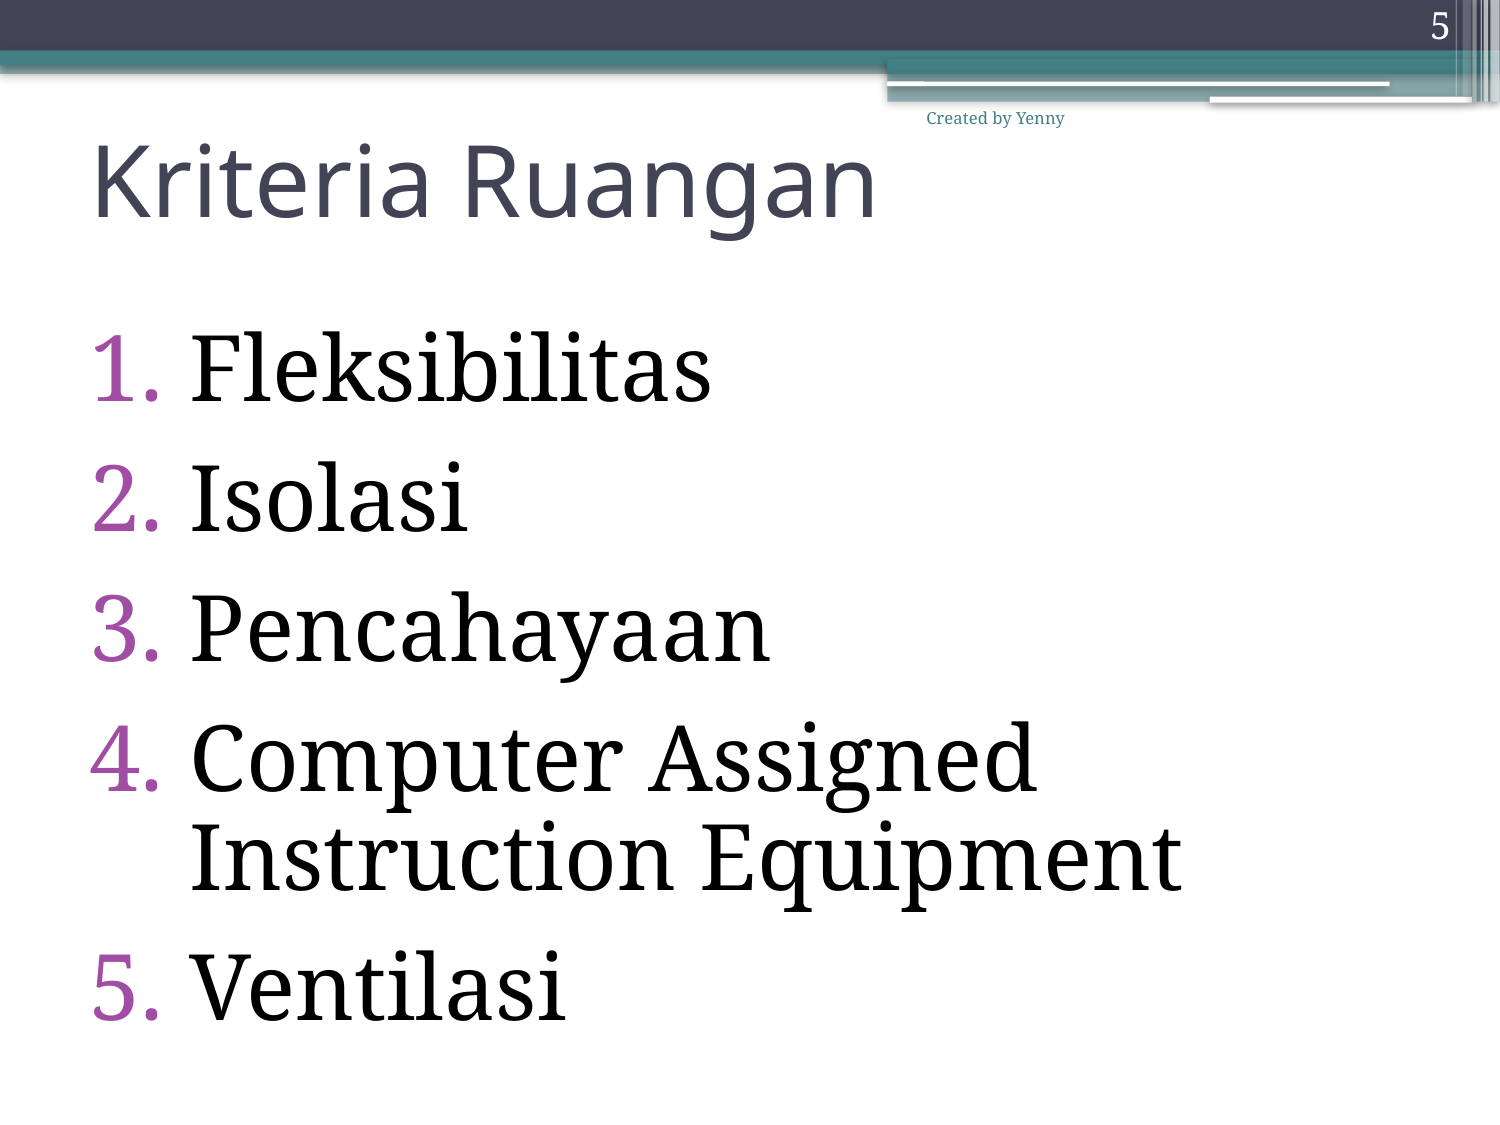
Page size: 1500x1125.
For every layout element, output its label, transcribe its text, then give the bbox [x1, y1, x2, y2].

slide_number 5 [1341, 0, 1466, 61]
list Fleksibilitas Isolasi Pencahayaan Computer Assigned Instruction Equipment Ventilasi [75, 314, 1425, 1079]
title Kriteria Ruangan [75, 90, 1425, 265]
footer Created by Yenny [862, 100, 1080, 176]
